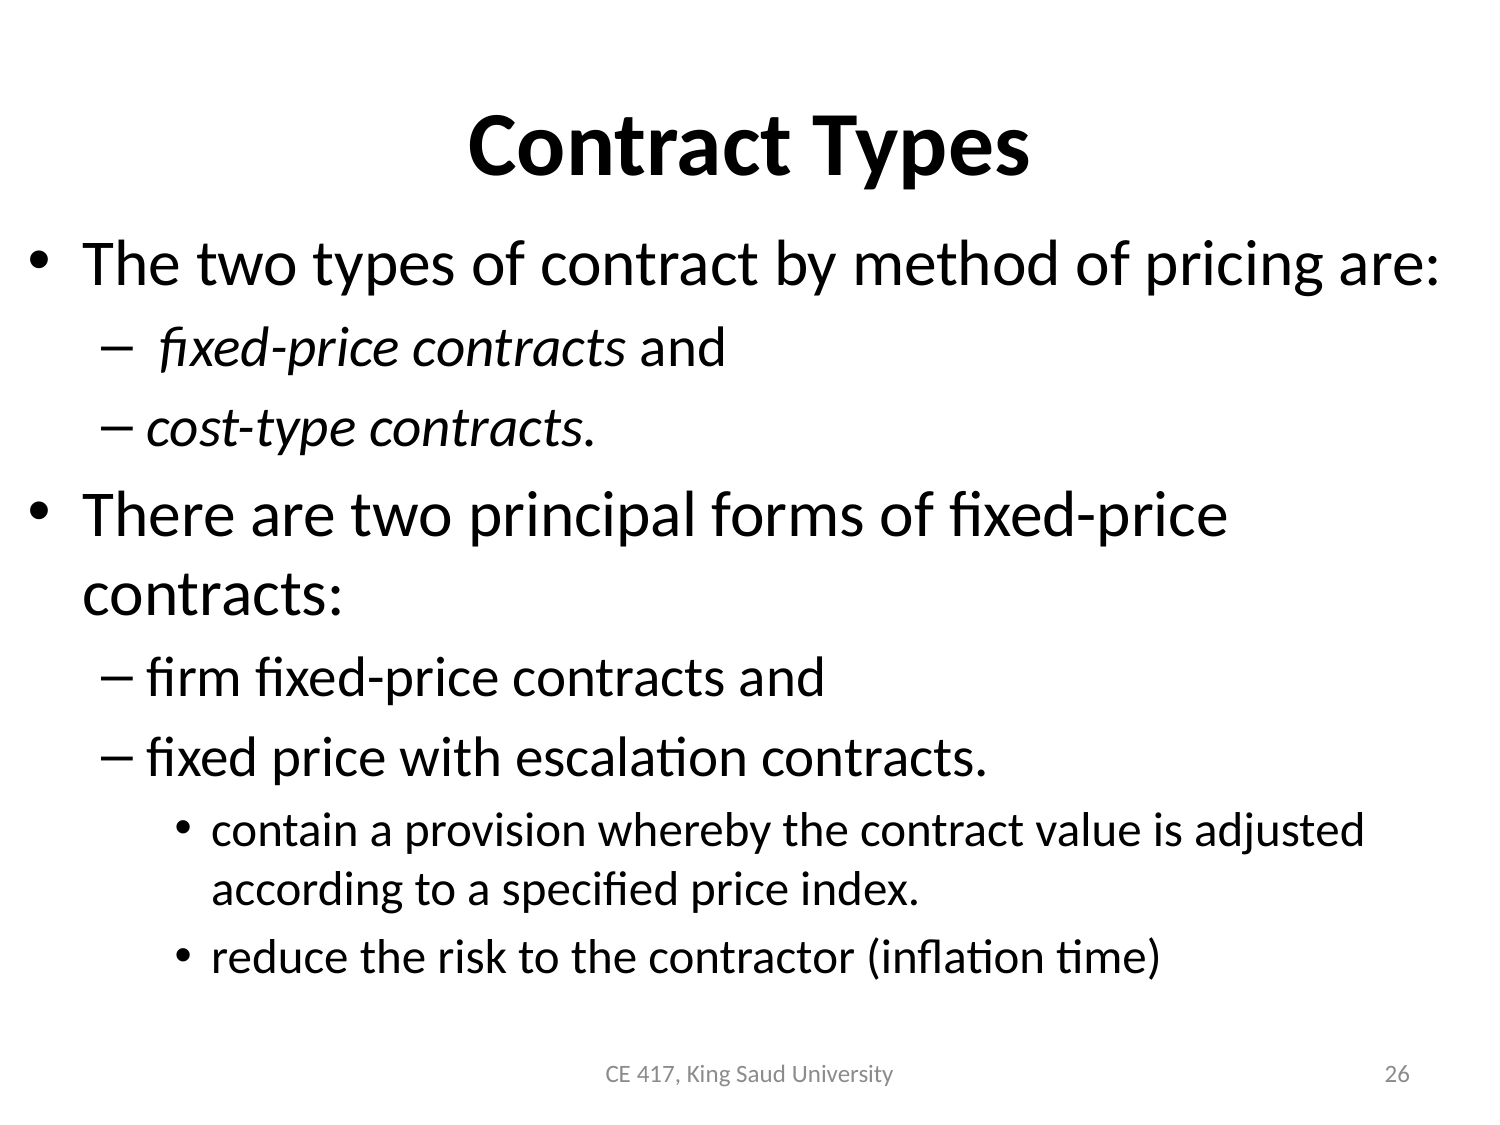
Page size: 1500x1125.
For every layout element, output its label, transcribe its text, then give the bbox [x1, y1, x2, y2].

list The two types of contract by method of pricing are: fixed-price contracts and cost-type contracts. There are two principal forms of fixed-price contracts: firm fixed-price contracts and fixed price with escalation contracts. contain a provision whereby the contract value is adjusted according to a specified price index. reduce the risk to the contractor (inflation time) [12, 212, 1475, 1063]
title Contract Types [75, 45, 1425, 212]
footer CE 417, King Saud University [512, 1042, 988, 1103]
slide_number 26 [1074, 1042, 1425, 1103]
